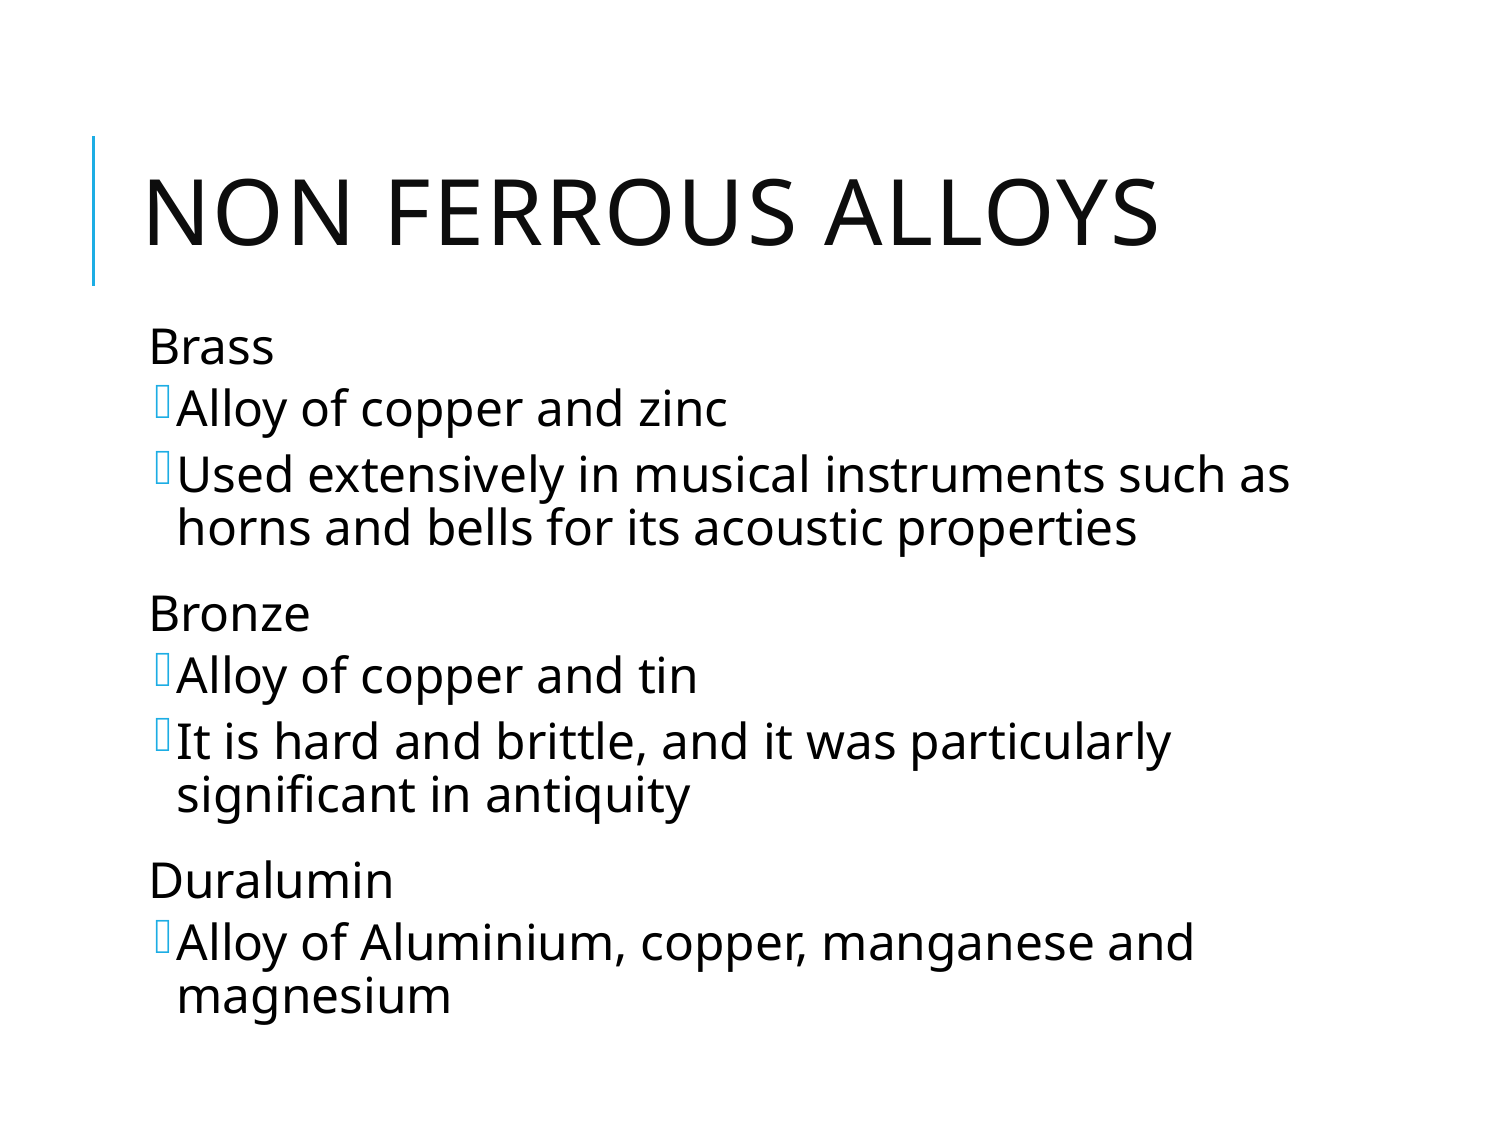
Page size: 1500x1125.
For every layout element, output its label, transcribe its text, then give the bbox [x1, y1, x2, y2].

title Non Ferrous Alloys [126, 96, 1322, 314]
list Brass Alloy of copper and zinc Used extensively in musical instruments such as horns and bells for its acoustic properties Bronze Alloy of copper and tin It is hard and brittle, and it was particularly significant in antiquity Duralumin Alloy of Aluminium, copper, manganese and magnesium [126, 314, 1322, 1035]
